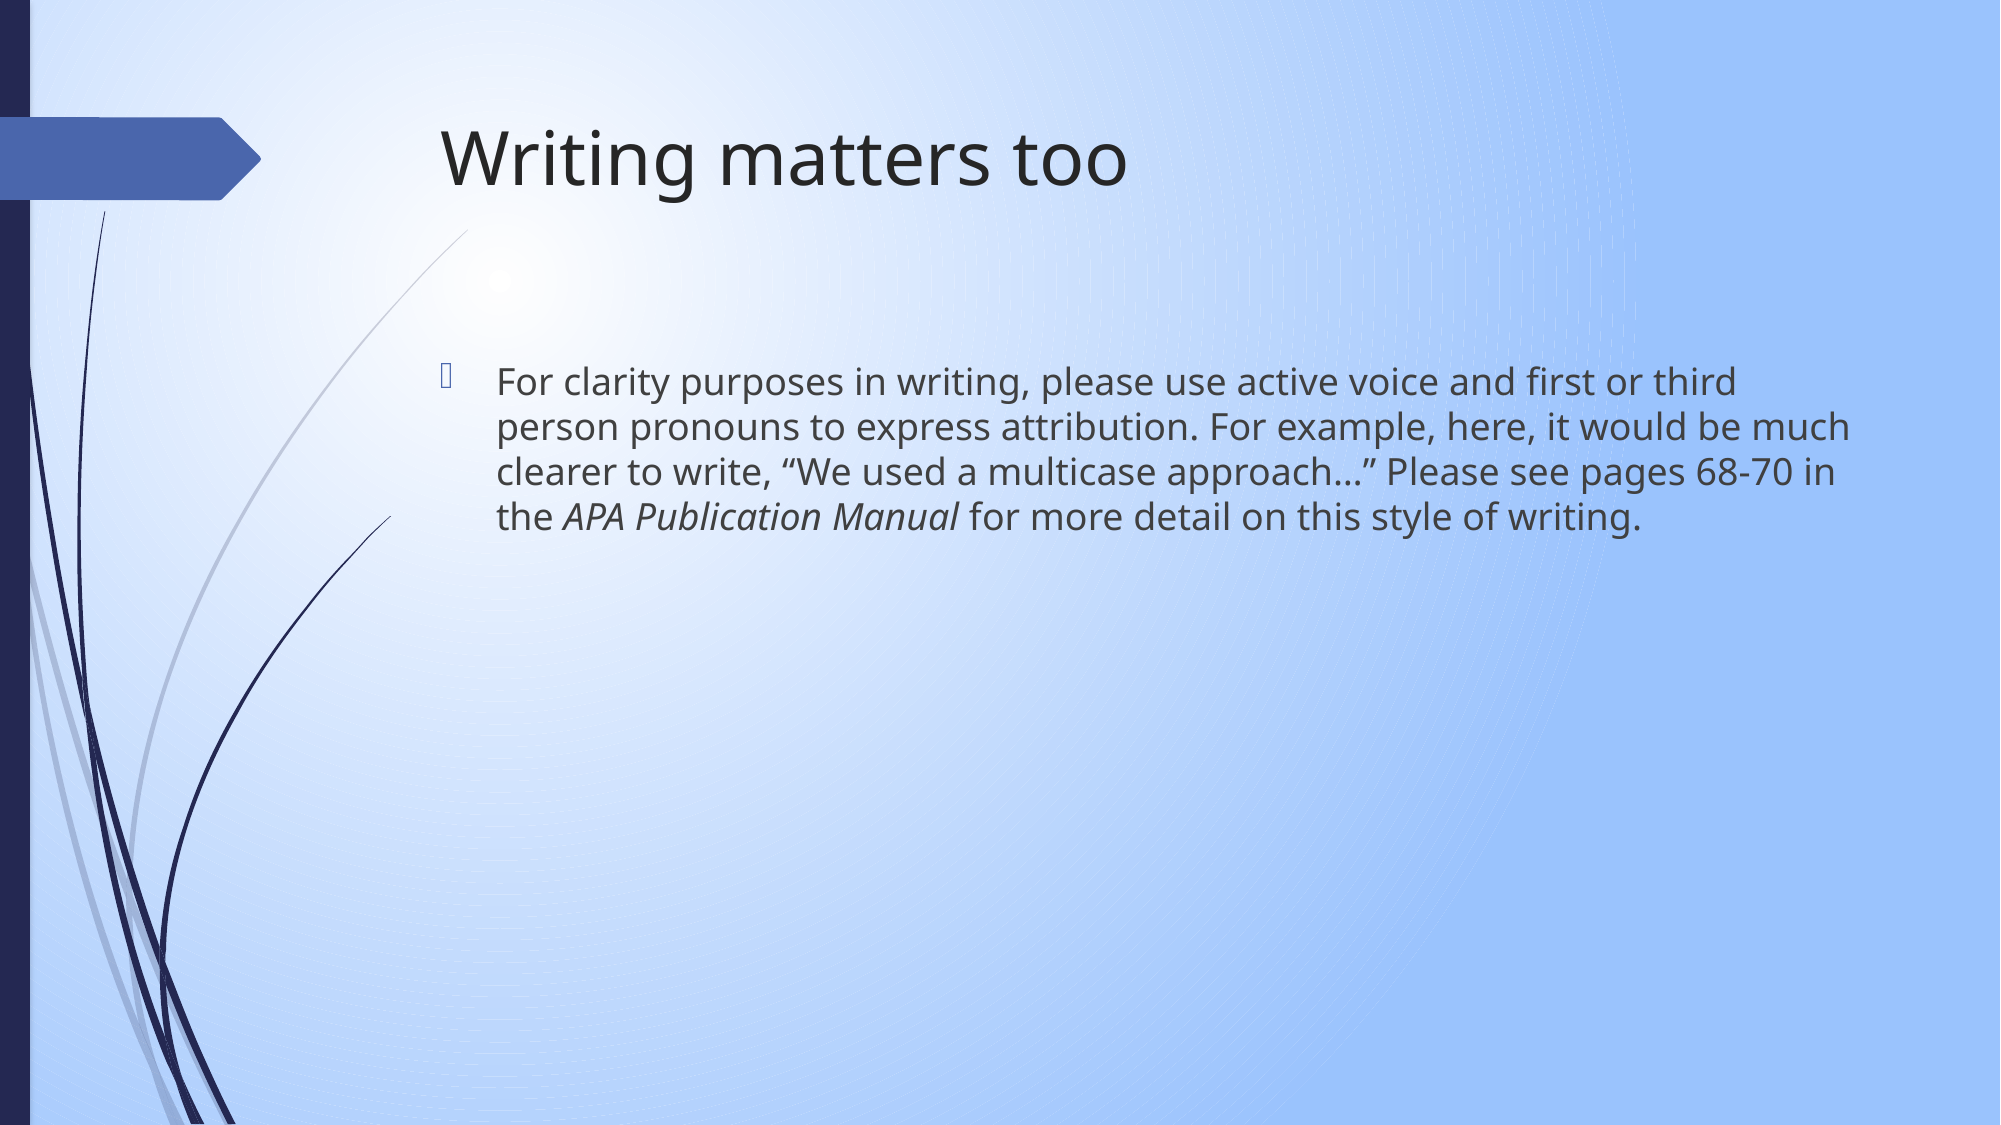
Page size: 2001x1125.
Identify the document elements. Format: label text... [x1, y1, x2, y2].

title Writing matters too [425, 102, 1888, 313]
list For clarity purposes in writing, please use active voice and first or third person pronouns to express attribution. For example, here, it would be much clearer to write, “We used a multicase approach…” Please see pages 68-70 in the APA Publication Manual for more detail on this style of writing. [424, 350, 1888, 970]
